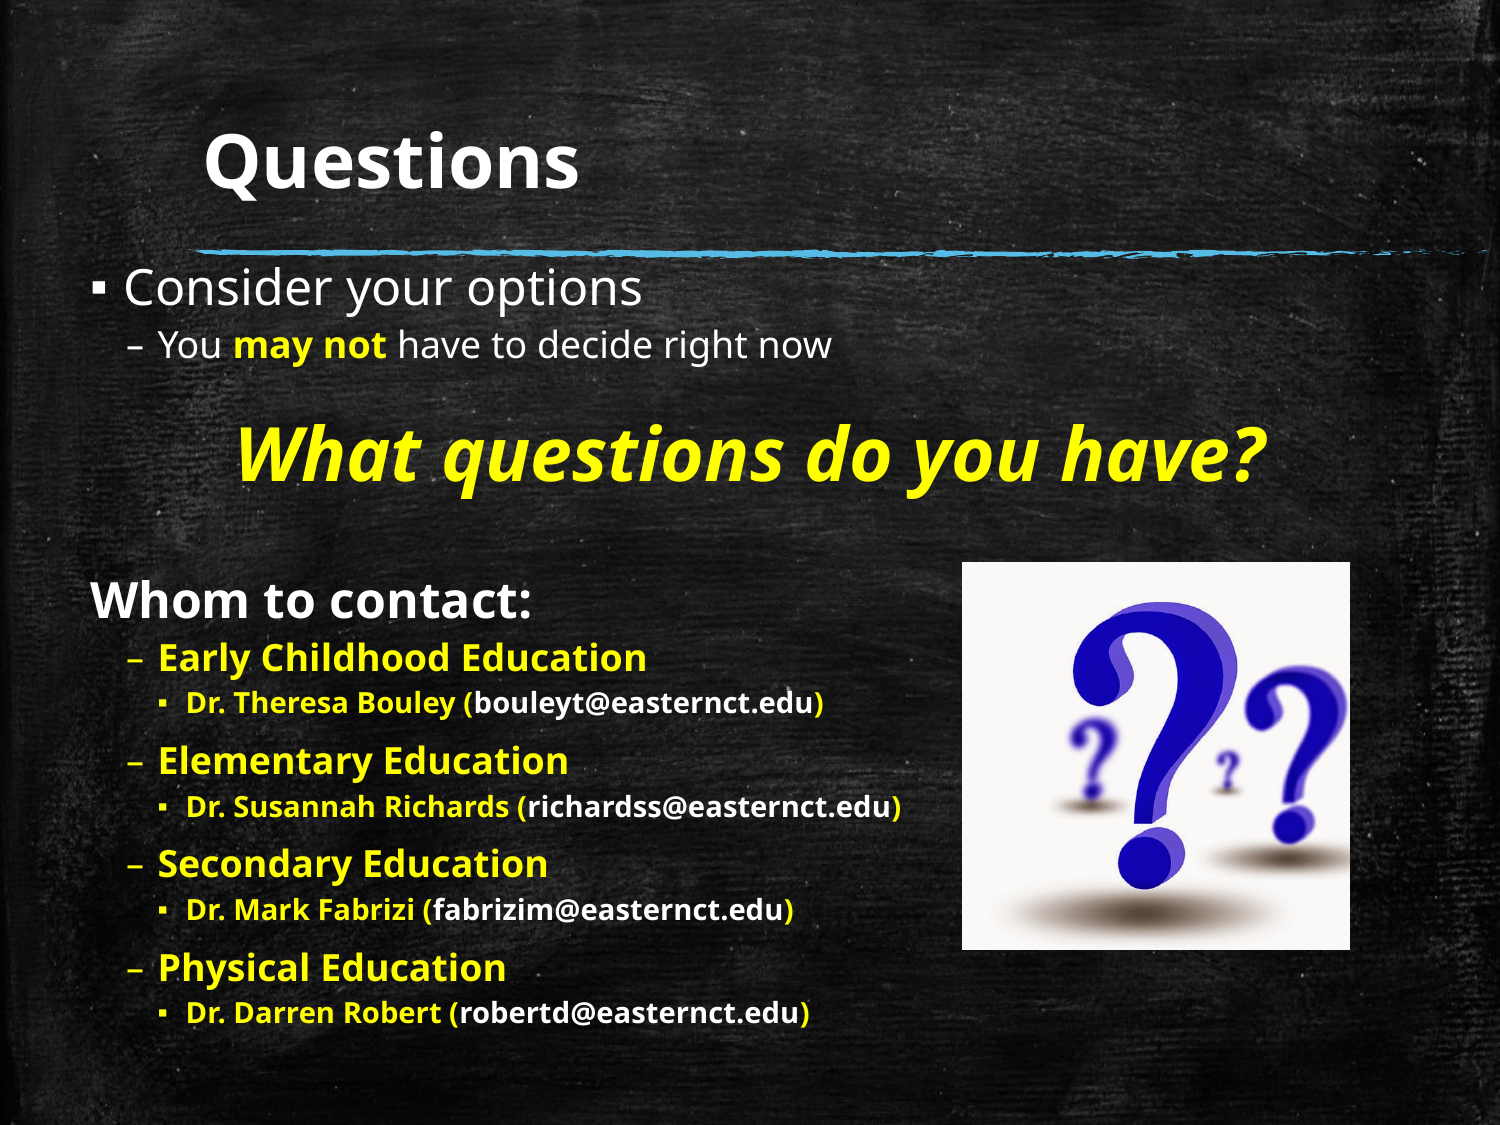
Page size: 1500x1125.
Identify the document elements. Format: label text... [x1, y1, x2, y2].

title Questions [187, 45, 1313, 213]
list Consider your options You may not have to decide right now What questions do you have? Whom to contact: Early Childhood Education Dr. Theresa Bouley (bouleyt@easternct.edu) Elementary Education Dr. Susannah Richards (richardss@easternct.edu) Secondary Education Dr. Mark Fabrizi (fabrizim@easternct.edu) Physical Education Dr. Darren Robert (robertd@easternct.edu) [75, 255, 1425, 1068]
picture [962, 562, 1350, 950]
